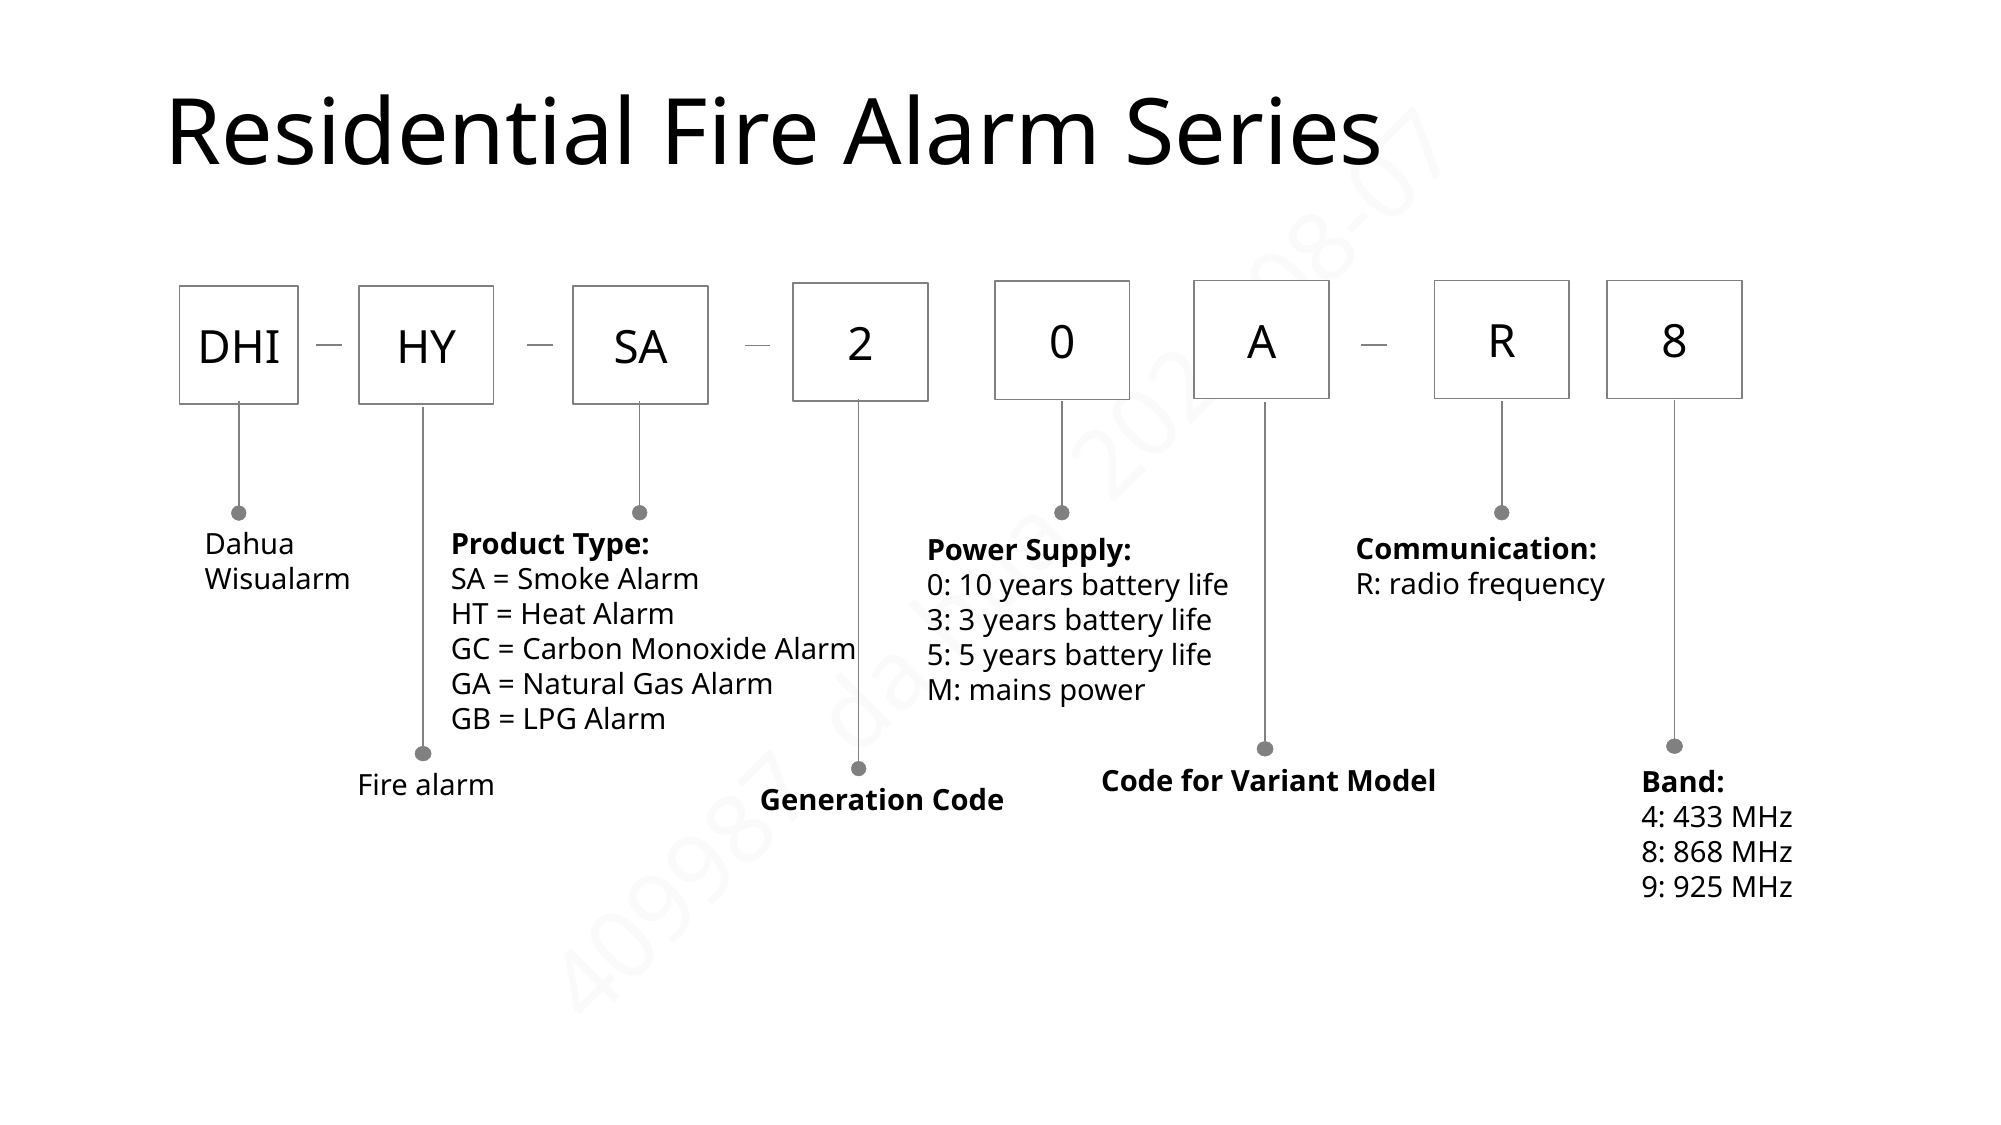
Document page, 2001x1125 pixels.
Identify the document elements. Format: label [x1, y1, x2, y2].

text_box [1434, 280, 1570, 399]
text_box [912, 402, 1456, 805]
text_box [436, 282, 1021, 824]
text_box [179, 286, 401, 601]
text_box [342, 407, 580, 809]
text_box [994, 281, 1130, 400]
text_box [358, 286, 494, 405]
text_box [1054, 401, 1070, 521]
text_box [1626, 756, 1918, 911]
text_box [1194, 280, 1329, 399]
text_box [1494, 401, 1510, 521]
text_box [1340, 280, 1758, 754]
title [149, 63, 2000, 206]
